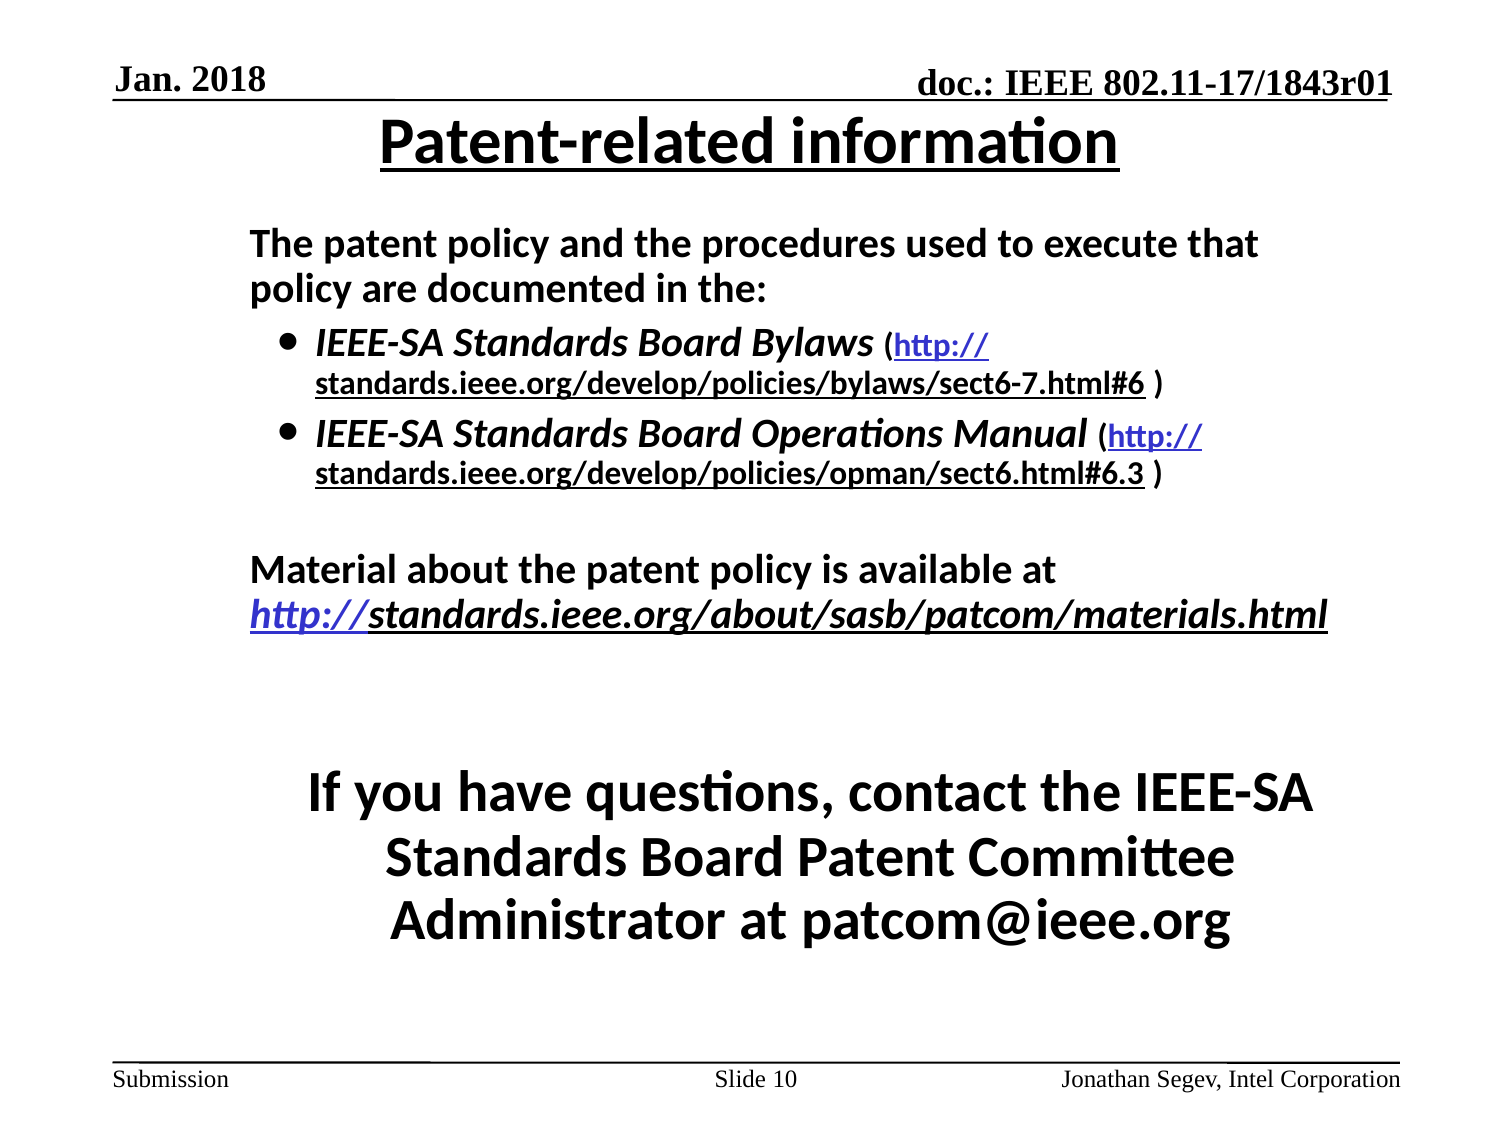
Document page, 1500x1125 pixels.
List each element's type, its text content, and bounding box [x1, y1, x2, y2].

list The patent policy and the procedures used to execute that policy are documented in the: IEEE-SA Standards Board Bylaws (http://standards.ieee.org/develop/policies/bylaws/sect6-7.html#6 ) IEEE-SA Standards Board Operations Manual (http://standards.ieee.org/develop/policies/opman/sect6.html#6.3 ) Material about the patent policy is available at http://standards.ieee.org/about/sasb/patcom/materials.html If you have questions, contact the IEEE-SA Standards Board Patent Committee Administrator at patcom@ieee.org [112, 196, 1388, 1000]
slide_number Slide 10 [712, 1061, 800, 1123]
title Patent-related information [112, 112, 1388, 163]
footer Jonathan Segev, Intel Corporation [878, 1061, 1402, 1093]
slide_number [114, 54, 423, 100]
